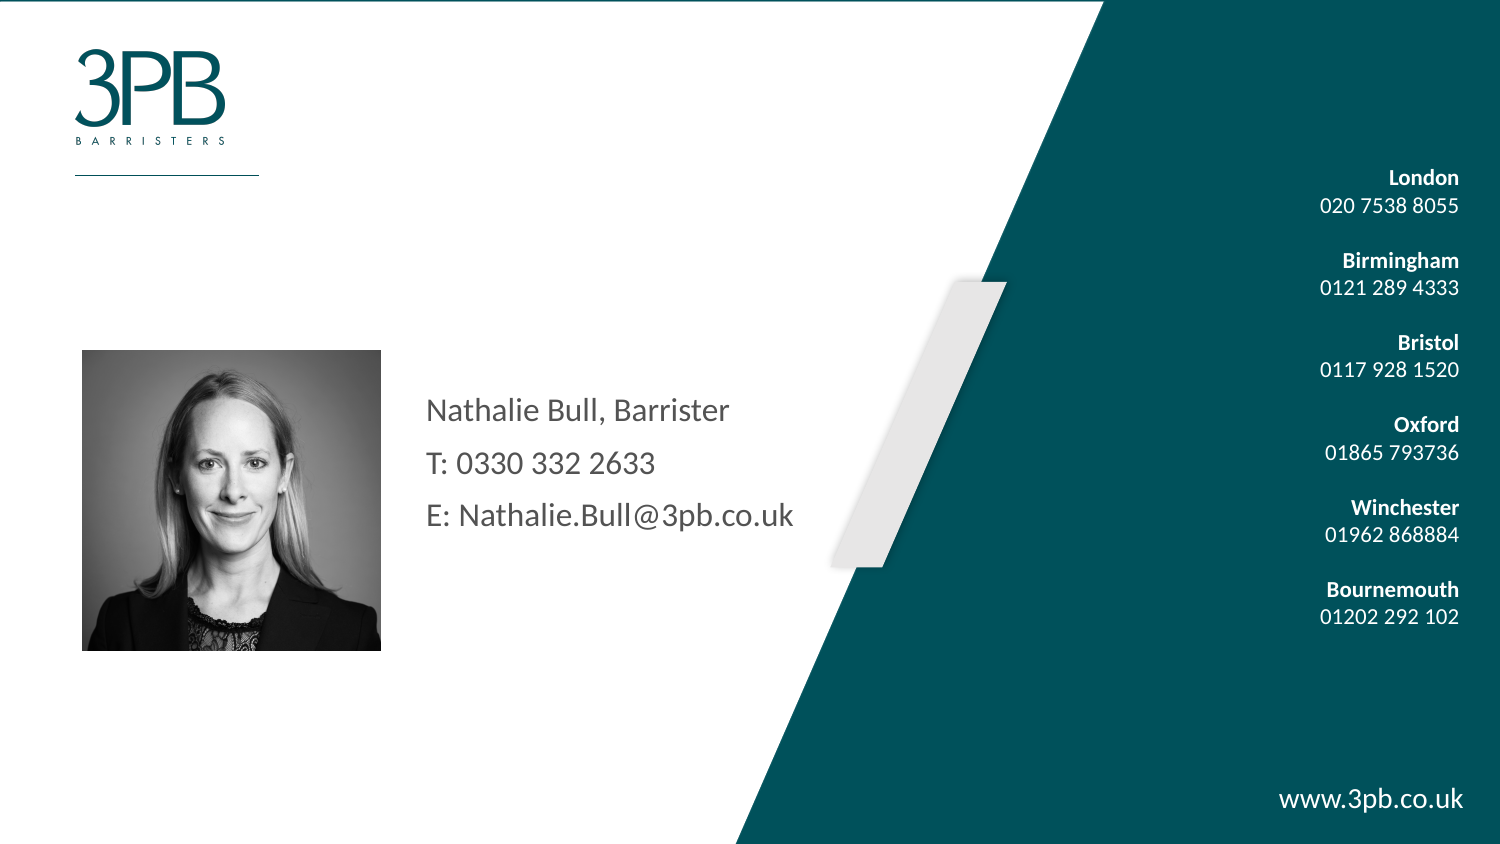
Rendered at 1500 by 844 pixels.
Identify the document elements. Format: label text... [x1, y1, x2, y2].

list Nathalie Bull, Barrister T: 0330 332 2633 E: Nathalie.Bull@3pb.co.uk [407, 388, 883, 844]
picture [75, 49, 225, 145]
picture [74, 332, 388, 774]
